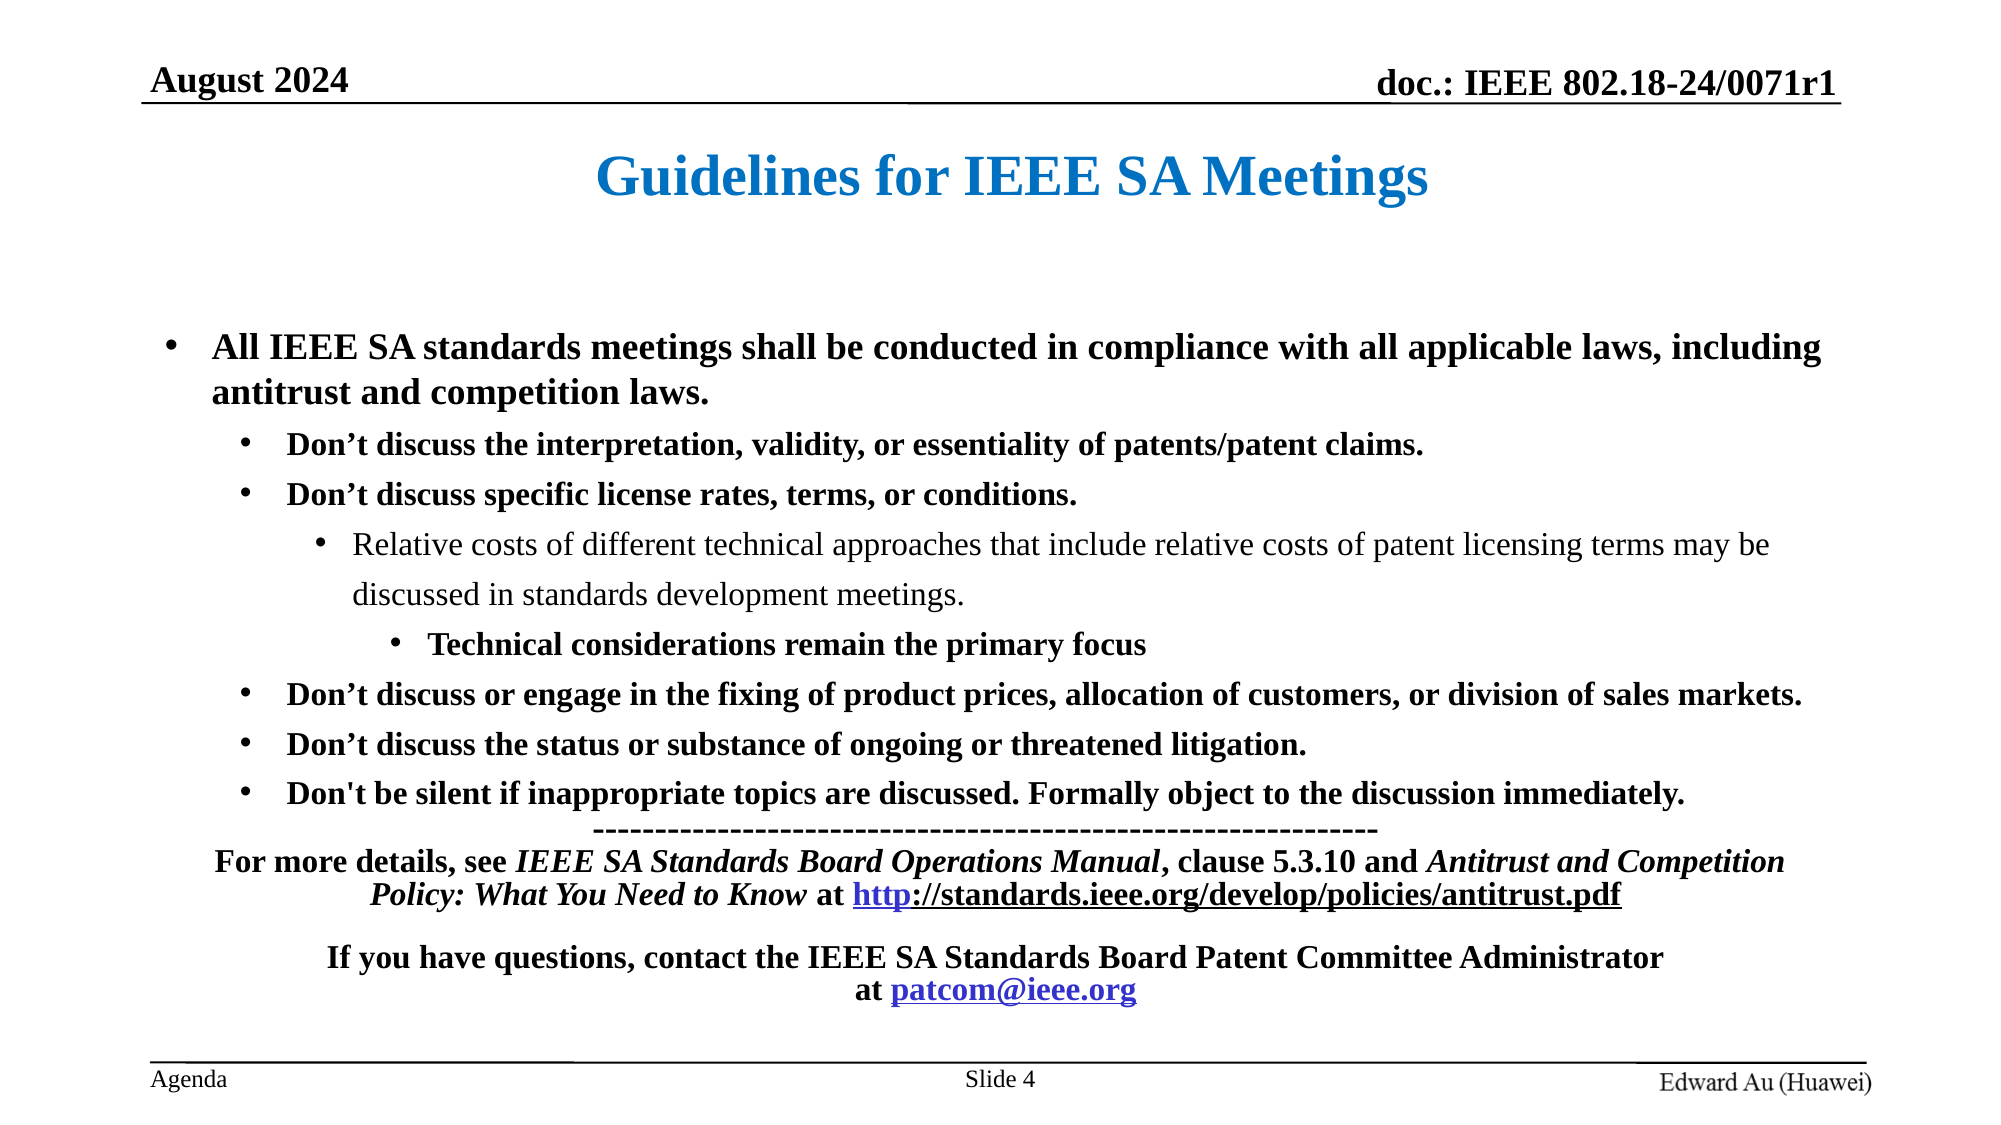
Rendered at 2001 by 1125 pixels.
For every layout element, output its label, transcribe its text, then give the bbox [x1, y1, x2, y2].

picture [1174, 1058, 1887, 1113]
title Guidelines for IEEE SA Meetings [162, 99, 1864, 246]
slide_number Slide 4 [925, 1061, 1076, 1123]
text_box All IEEE SA standards meetings shall be conducted in compliance with all applicable laws, including antitrust and competition laws. Don’t discuss the interpretation, validity, or essentiality of patents/patent claims. Don’t discuss specific license rates, terms, or conditions. Relative costs of different technical approaches that include relative costs of patent licensing terms may be discussed in standards development meetings. Technical considerations remain the primary focus Don’t discuss or engage in the fixing of product prices, allocation of customers, or division of sales markets. Don’t discuss the status or substance of ongoing or threatened litigation. Don't be silent if inappropriate topics are discussed. Formally object to the discussion immediately. --------------------------------------------------------------- For more details, see IEEE SA Standards Board Operations Manual, clause 5.3.10 and Antitrust and Competition Policy: What You Need to Know at http://standards.ieee.org/develop/policies/antitrust.pdf If you have questions, contact the IEEE SA Standards Board Patent Committee Administrator at patcom@ieee.org [149, 275, 1851, 1040]
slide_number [149, 54, 513, 101]
